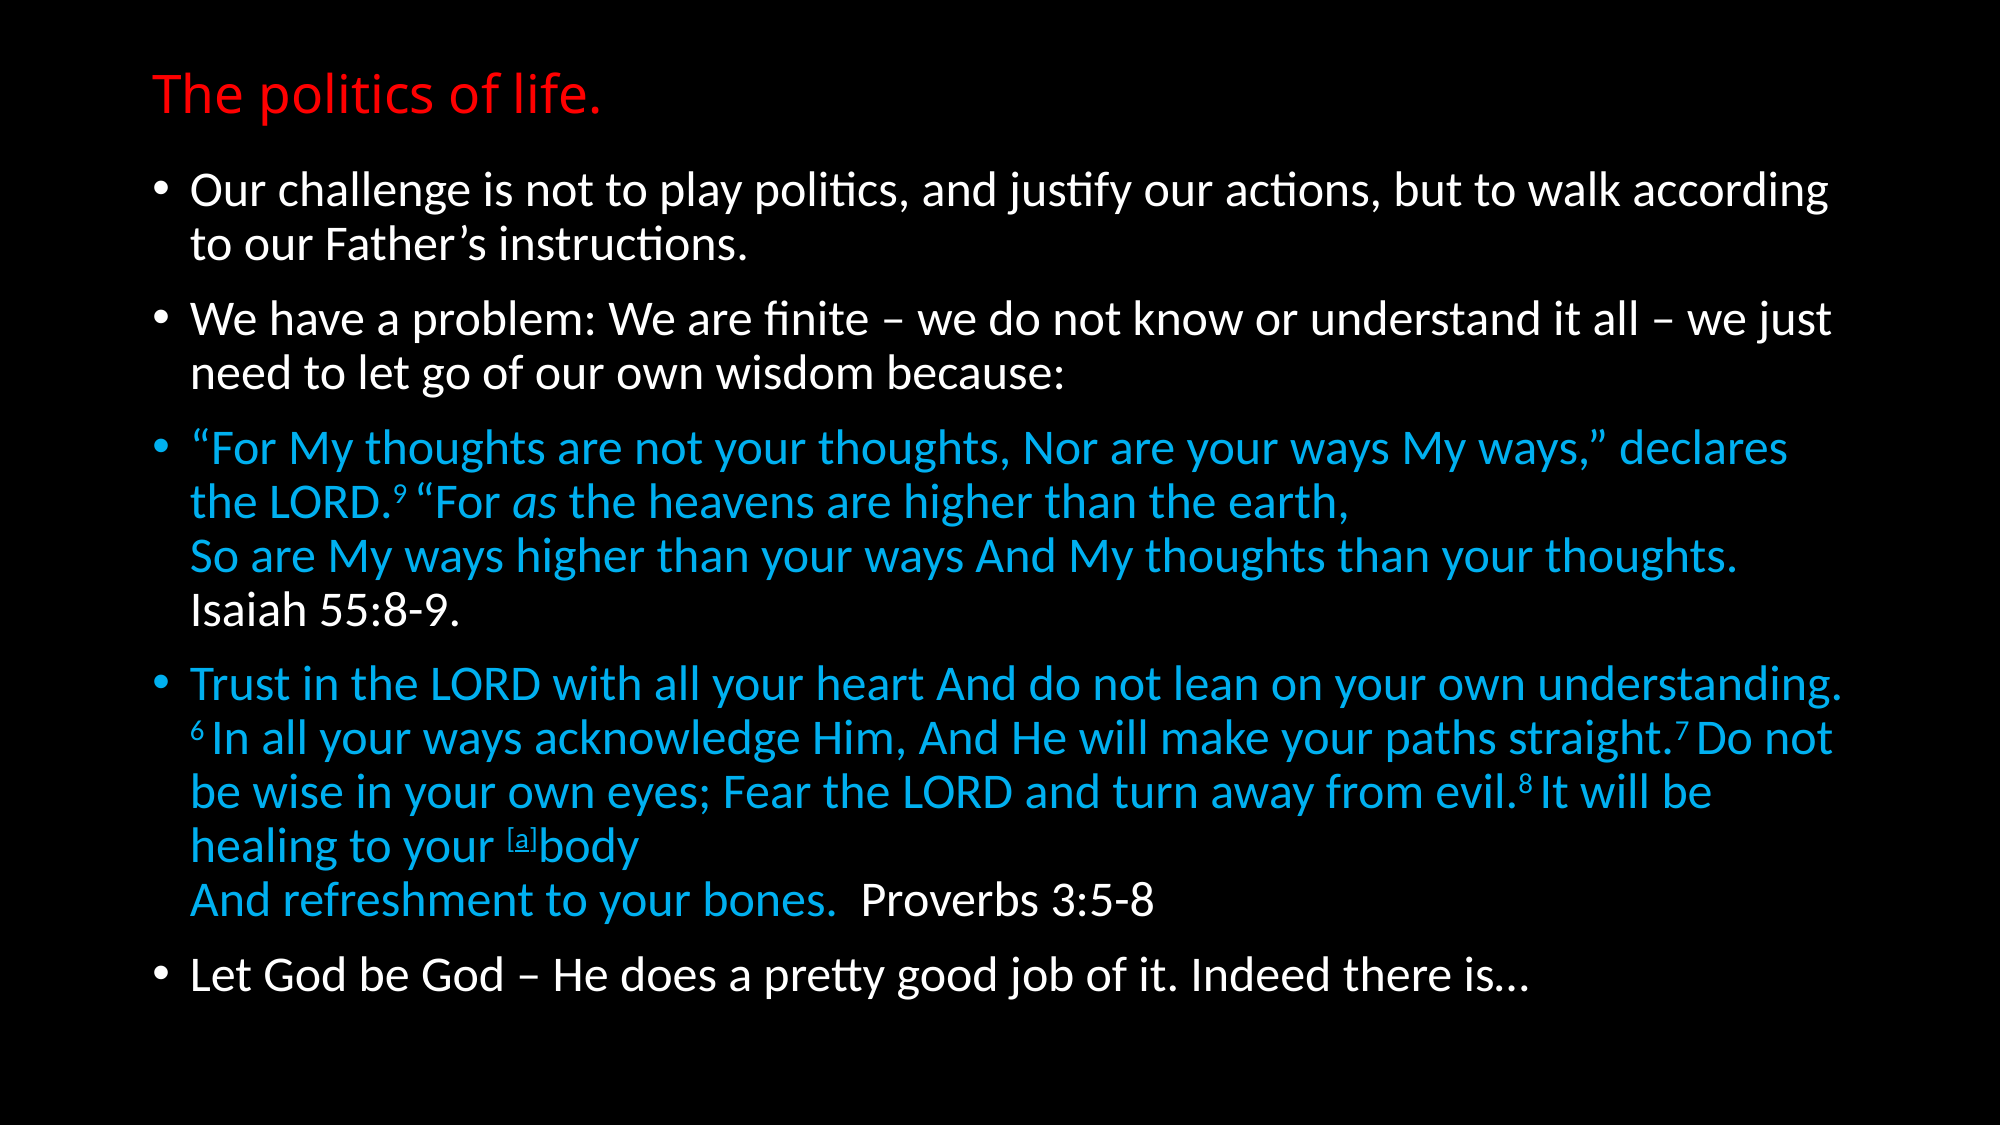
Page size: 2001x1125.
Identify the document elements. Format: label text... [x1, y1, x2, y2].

title The politics of life. [137, 59, 1863, 133]
list Our challenge is not to play politics, and justify our actions, but to walk according to our Father’s instructions. We have a problem: We are finite – we do not know or understand it all – we just need to let go of our own wisdom because: “For My thoughts are not your thoughts, Nor are your ways My ways,” declares the Lord.9 “For as the heavens are higher than the earth, So are My ways higher than your ways And My thoughts than your thoughts. Isaiah 55:8-9. Trust in the Lord with all your heart And do not lean on your own understanding. 6 In all your ways acknowledge Him, And He will make your paths straight.7 Do not be wise in your own eyes; Fear the Lord and turn away from evil.8 It will be healing to your [a]body And refreshment to your bones. Proverbs 3:5-8 Let God be God – He does a pretty good job of it. Indeed there is… [137, 155, 1863, 1014]
